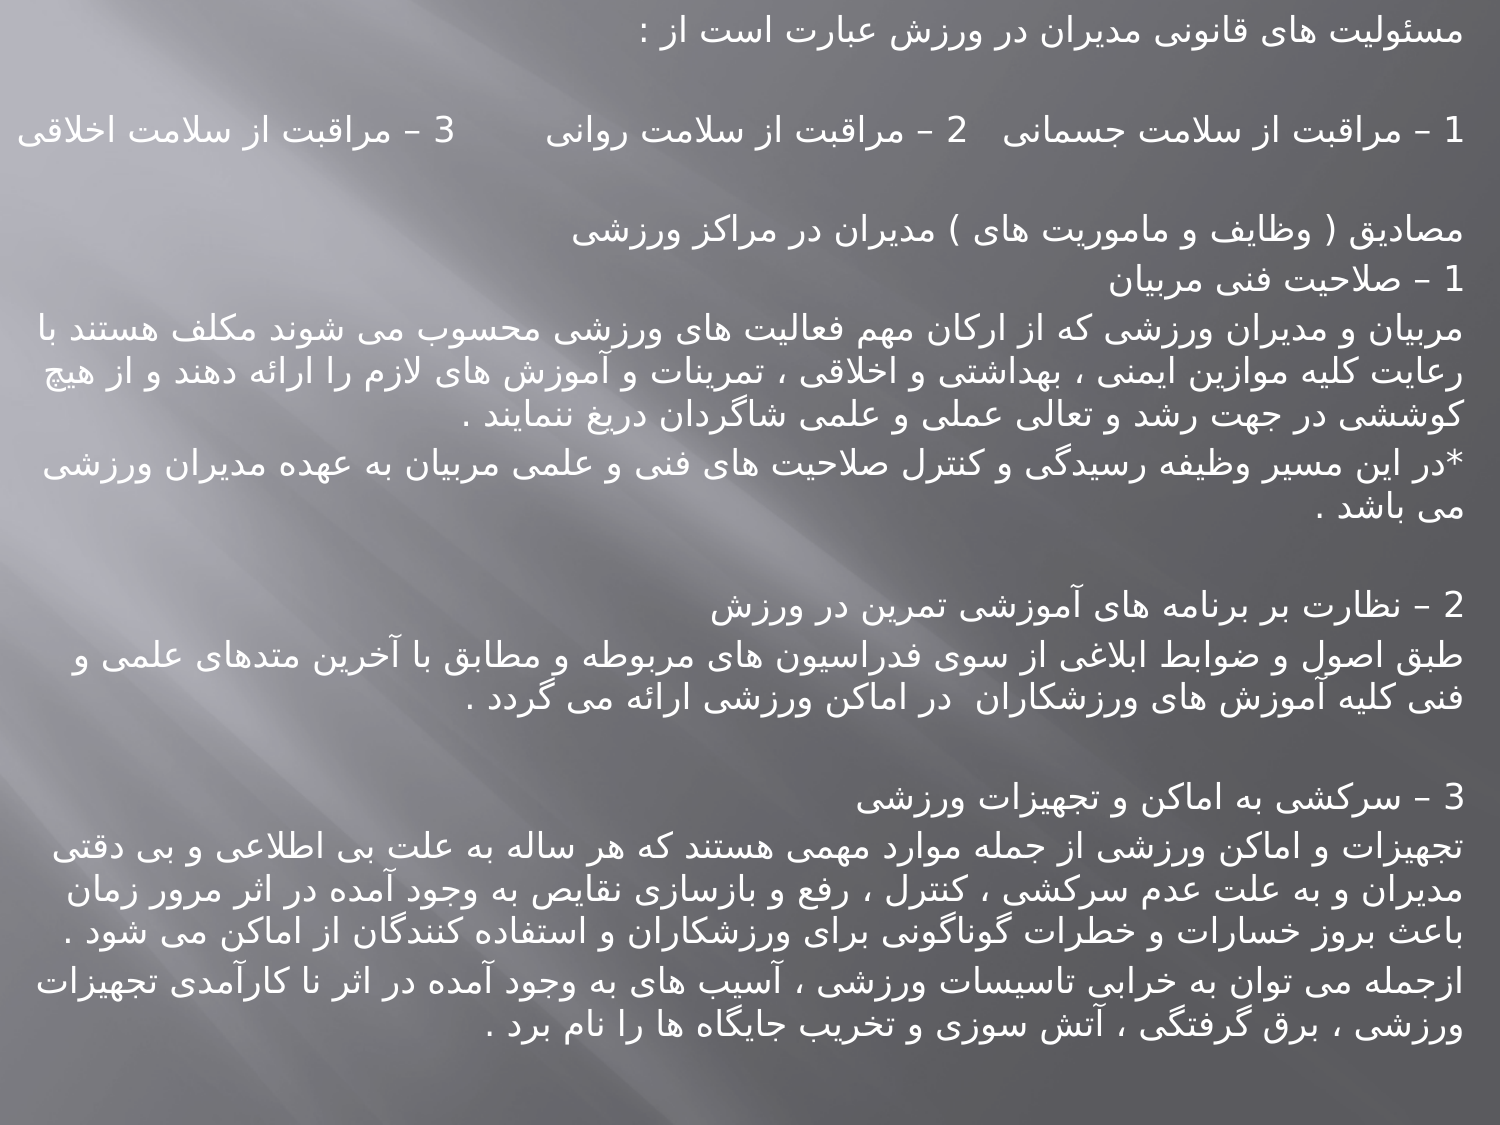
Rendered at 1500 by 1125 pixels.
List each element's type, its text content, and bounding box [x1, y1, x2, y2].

list مسئولیت های قانونی مدیران در ورزش عبارت است از : 1 – مراقبت از سلامت جسمانی 2 – مراقبت از سلامت روانی 3 – مراقبت از سلامت اخلاقی مصادیق ( وظایف و ماموریت های ) مدیران در مراکز ورزشی 1 – صلاحیت فنی مربیان مربیان و مدیران ورزشی که از ارکان مهم فعالیت های ورزشی محسوب می شوند مکلف هستند با رعایت کلیه موازین ایمنی ، بهداشتی و اخلاقی ، تمرینات و آموزش های لازم را ارائه دهند و از هیچ کوششی در جهت رشد و تعالی عملی و علمی شاگردان دریغ ننمایند . *در این مسیر وظیفه رسیدگی و کنترل صلاحیت های فنی و علمی مربیان به عهده مدیران ورزشی می باشد . 2 – نظارت بر برنامه های آموزشی تمرین در ورزش طبق اصول و ضوابط ابلاغی از سوی فدراسیون های مربوطه و مطابق با آخرین متدهای علمی و فنی کلیه آموزش های ورزشکاران در اماکن ورزشی ارائه می گردد . 3 – سرکشی به اماکن و تجهیزات ورزشی تجهیزات و اماکن ورزشی از جمله موارد مهمی هستند که هر ساله به علت بی اطلاعی و بی دقتی مدیران و به علت عدم سرکشی ، کنترل ، رفع و بازسازی نقایص به وجود آمده در اثر مرور زمان باعث بروز خسارات و خطرات گوناگونی برای ورزشکاران و استفاده کنندگان از اماکن می شود . ازجمله می توان به خرابی تاسیسات ورزشی ، آسیب های به وجود آمده در اثر نا کارآمدی تجهیزات ورزشی ، برق گرفتگی ، آتش سوزی و تخریب جایگاه ها را نام برد . [0, 0, 1500, 1125]
